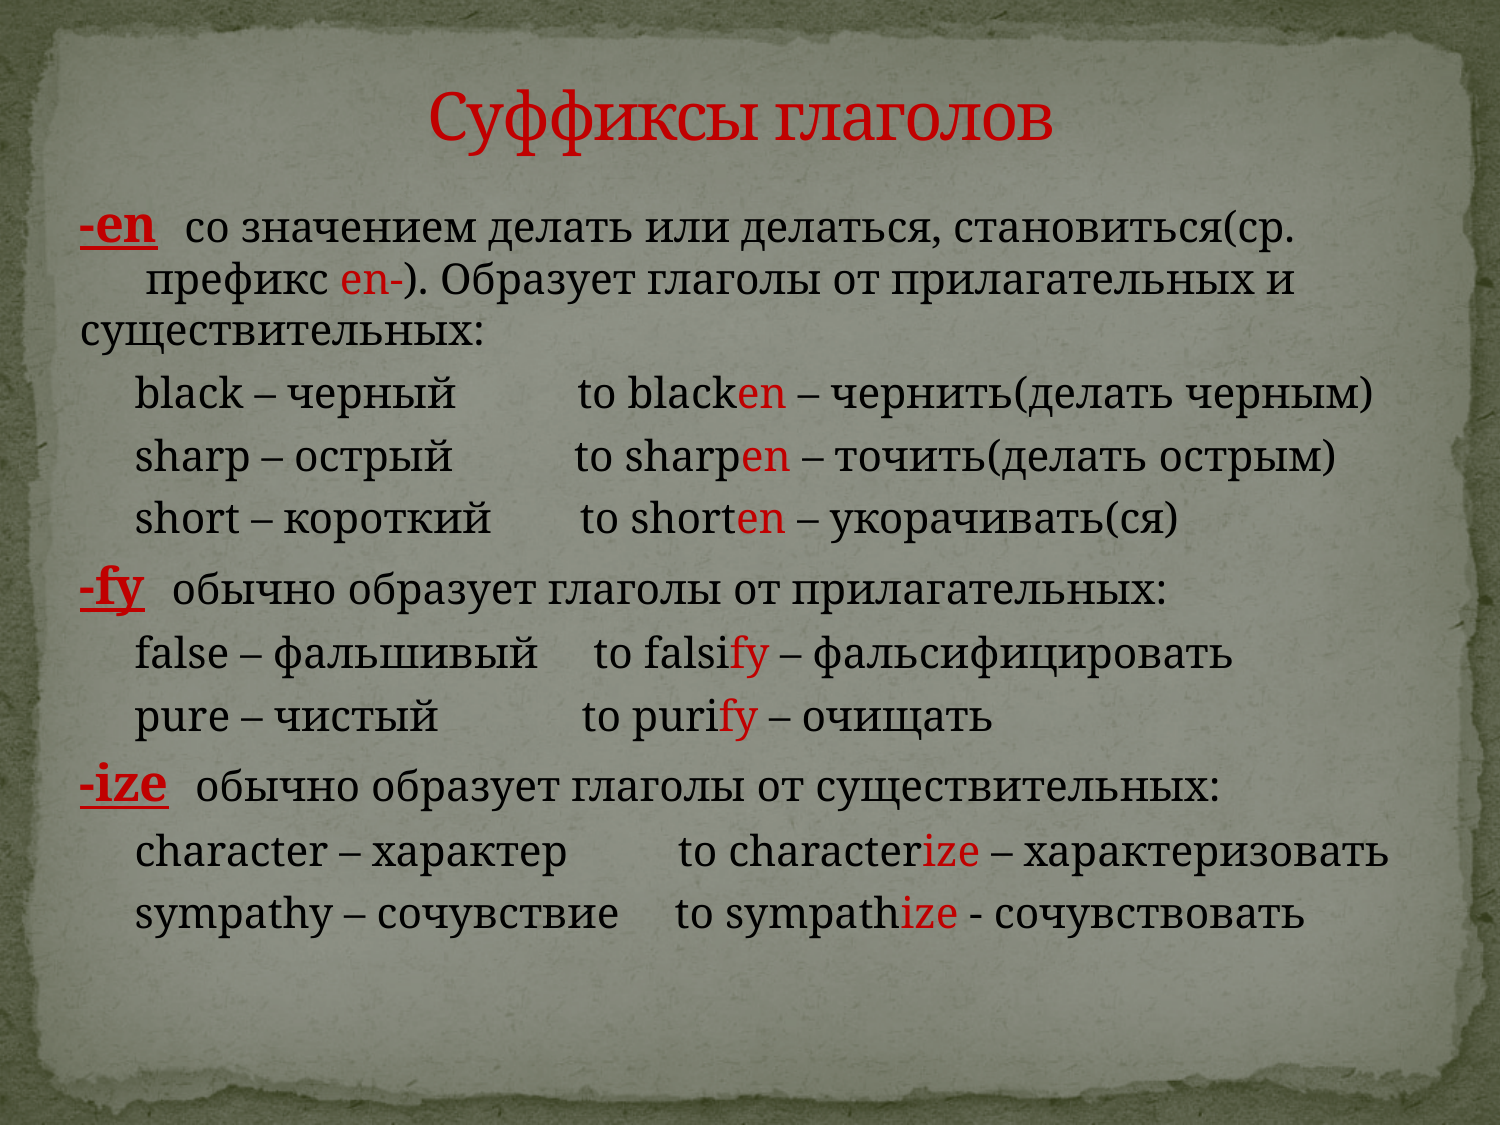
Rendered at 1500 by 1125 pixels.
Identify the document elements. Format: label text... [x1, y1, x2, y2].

list -en со значением делать или делаться, становиться(ср. префикс en-). Образует глаголы от прилагательных и существительных: black – черный to blacken – чернить(делать черным) sharp – острый to sharpen – точить(делать острым) short – короткий to shorten – укорачивать(ся) -fy обычно образует глаголы от прилагательных: false – фальшивый to falsify – фальсифицировать pure – чистый to purify – очищать -ize обычно образует глаголы от существительных: character – характер to characterize – характеризовать sympathy – сочувствие to sympathize - сочувствовать [64, 184, 1415, 1024]
title Суффиксы глаголов [74, 24, 1425, 161]
